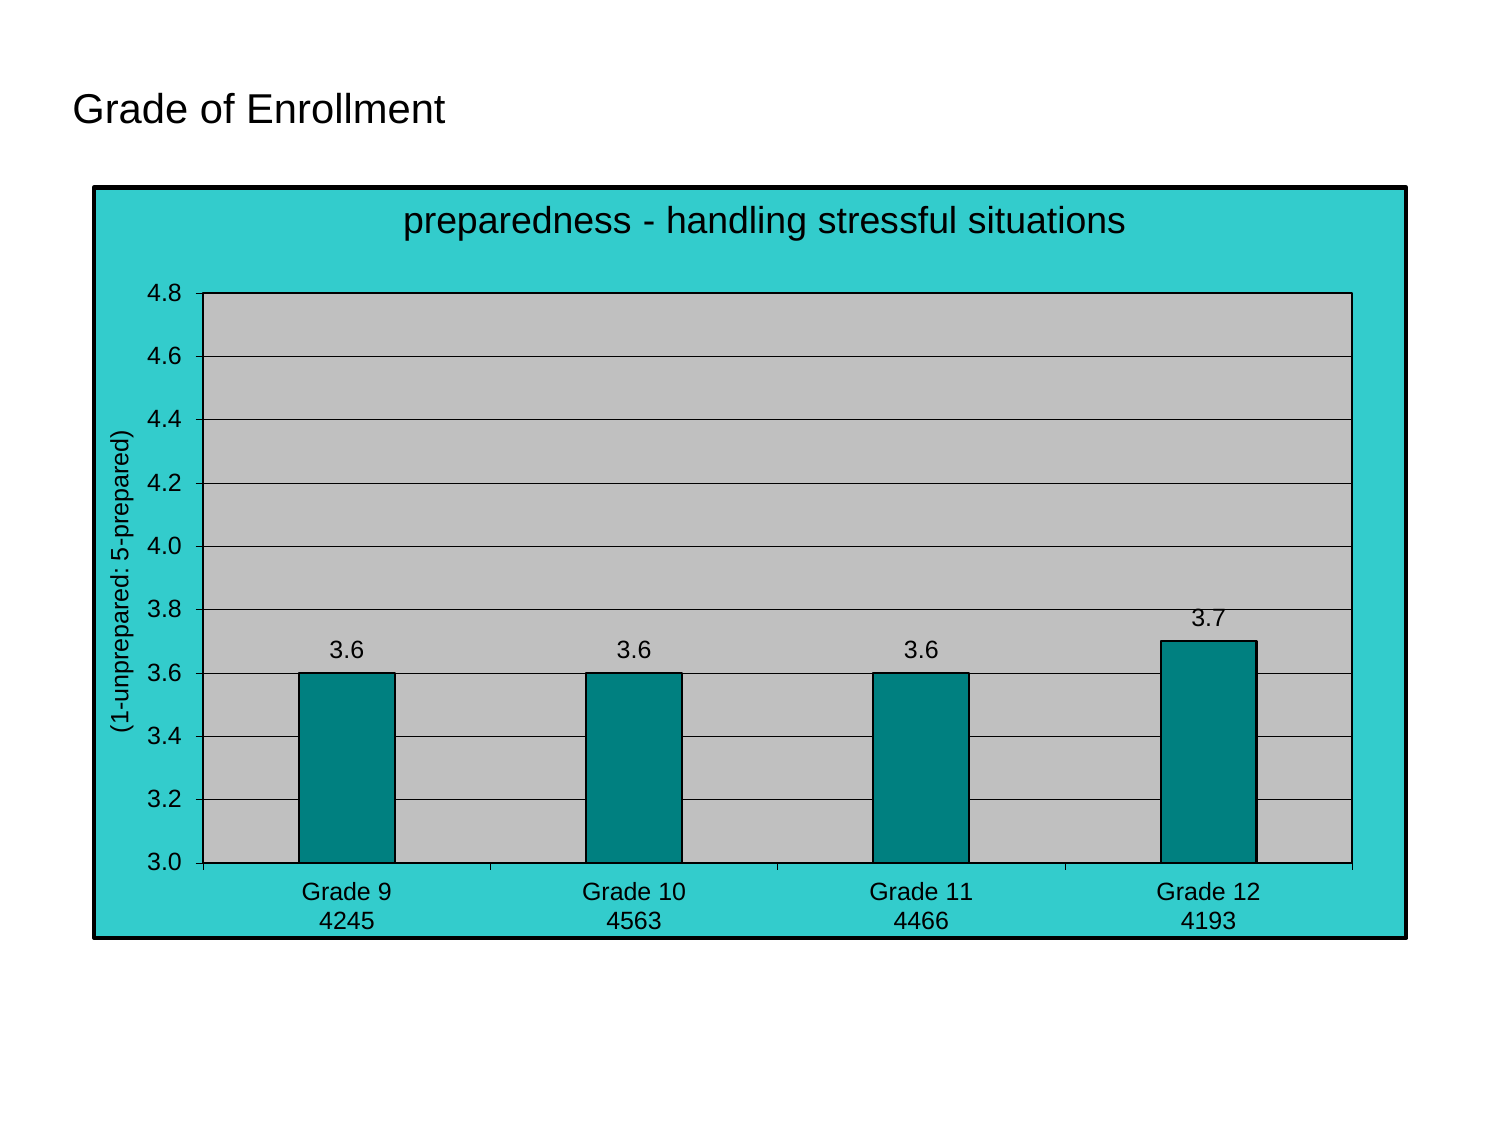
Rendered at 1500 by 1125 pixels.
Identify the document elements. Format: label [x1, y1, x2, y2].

picture [91, 185, 1409, 940]
